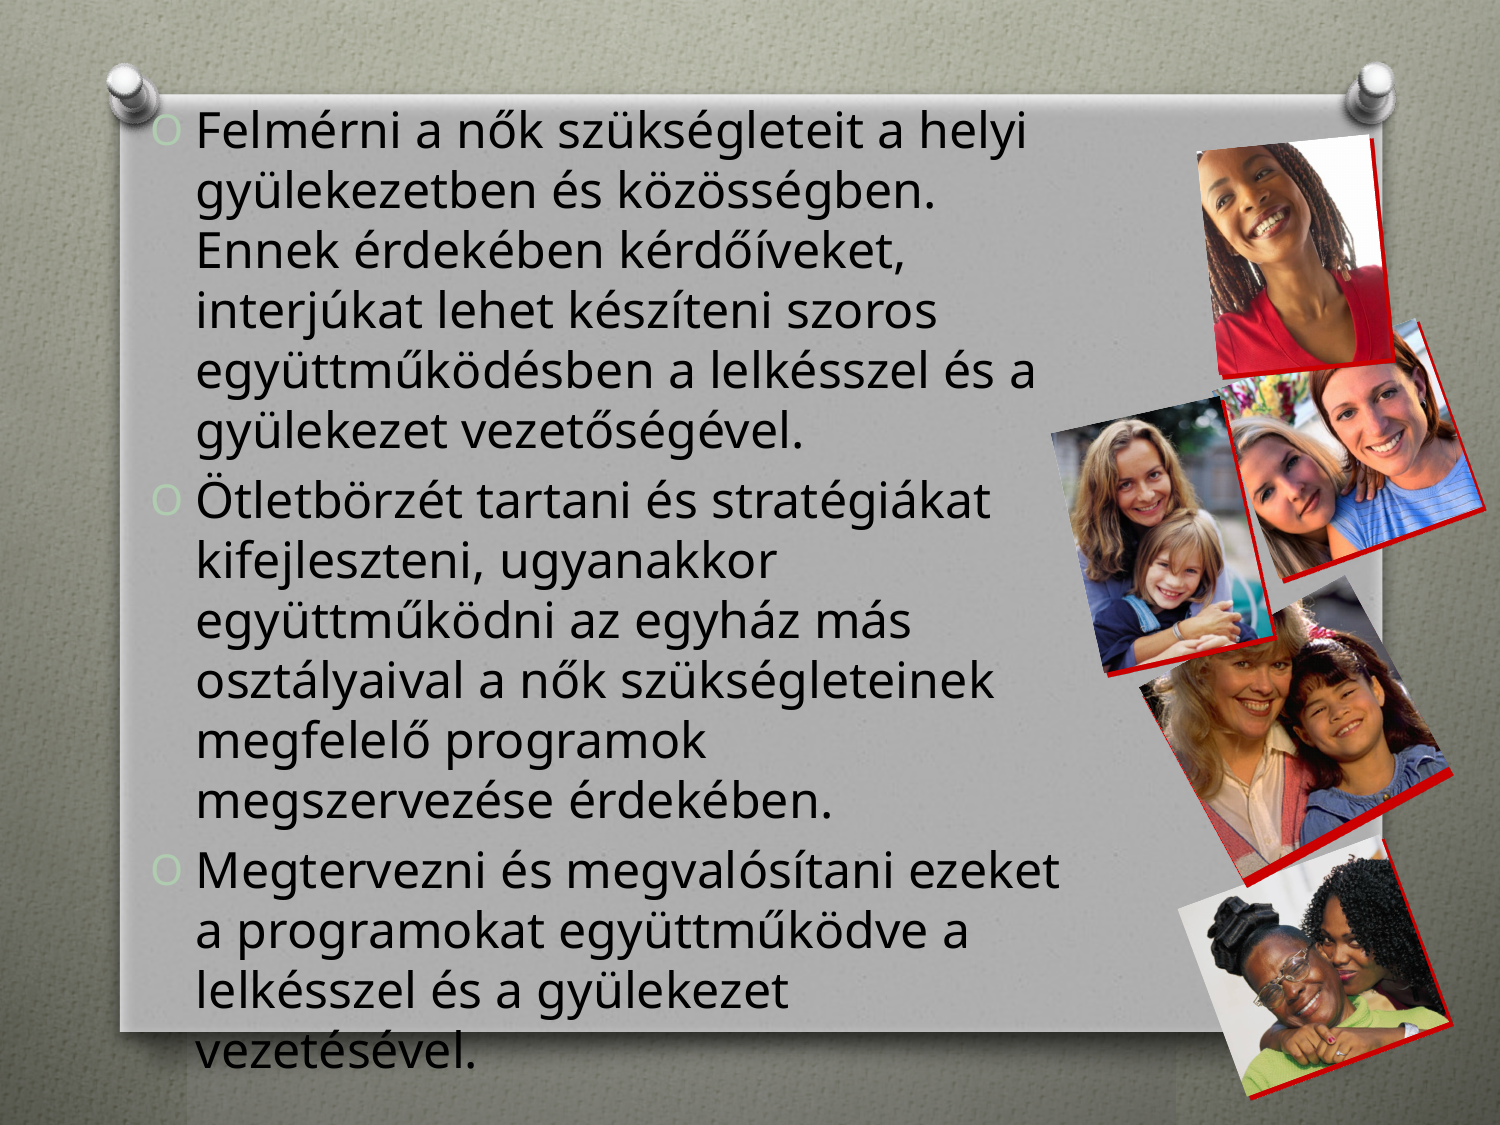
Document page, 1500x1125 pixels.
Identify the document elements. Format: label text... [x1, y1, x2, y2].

picture [1051, 35, 1483, 1097]
list Felmérni a nők szükségleteit a helyi gyülekezetben és közösségben. Ennek érdekében kérdőíveket, interjúkat lehet készíteni szoros együttműködésben a lelkésszel és a gyülekezet vezetőségével. Ötletbörzét tartani és stratégiákat kifejleszteni, ugyanakkor együttműködni az egyház más osztályaival a nők szükségleteinek megfelelő programok megszervezése érdekében. Megtervezni és megvalósítani ezeket a programokat együttműködve a lelkésszel és a gyülekezet vezetésével. [135, 91, 1093, 1103]
picture [75, 29, 198, 142]
